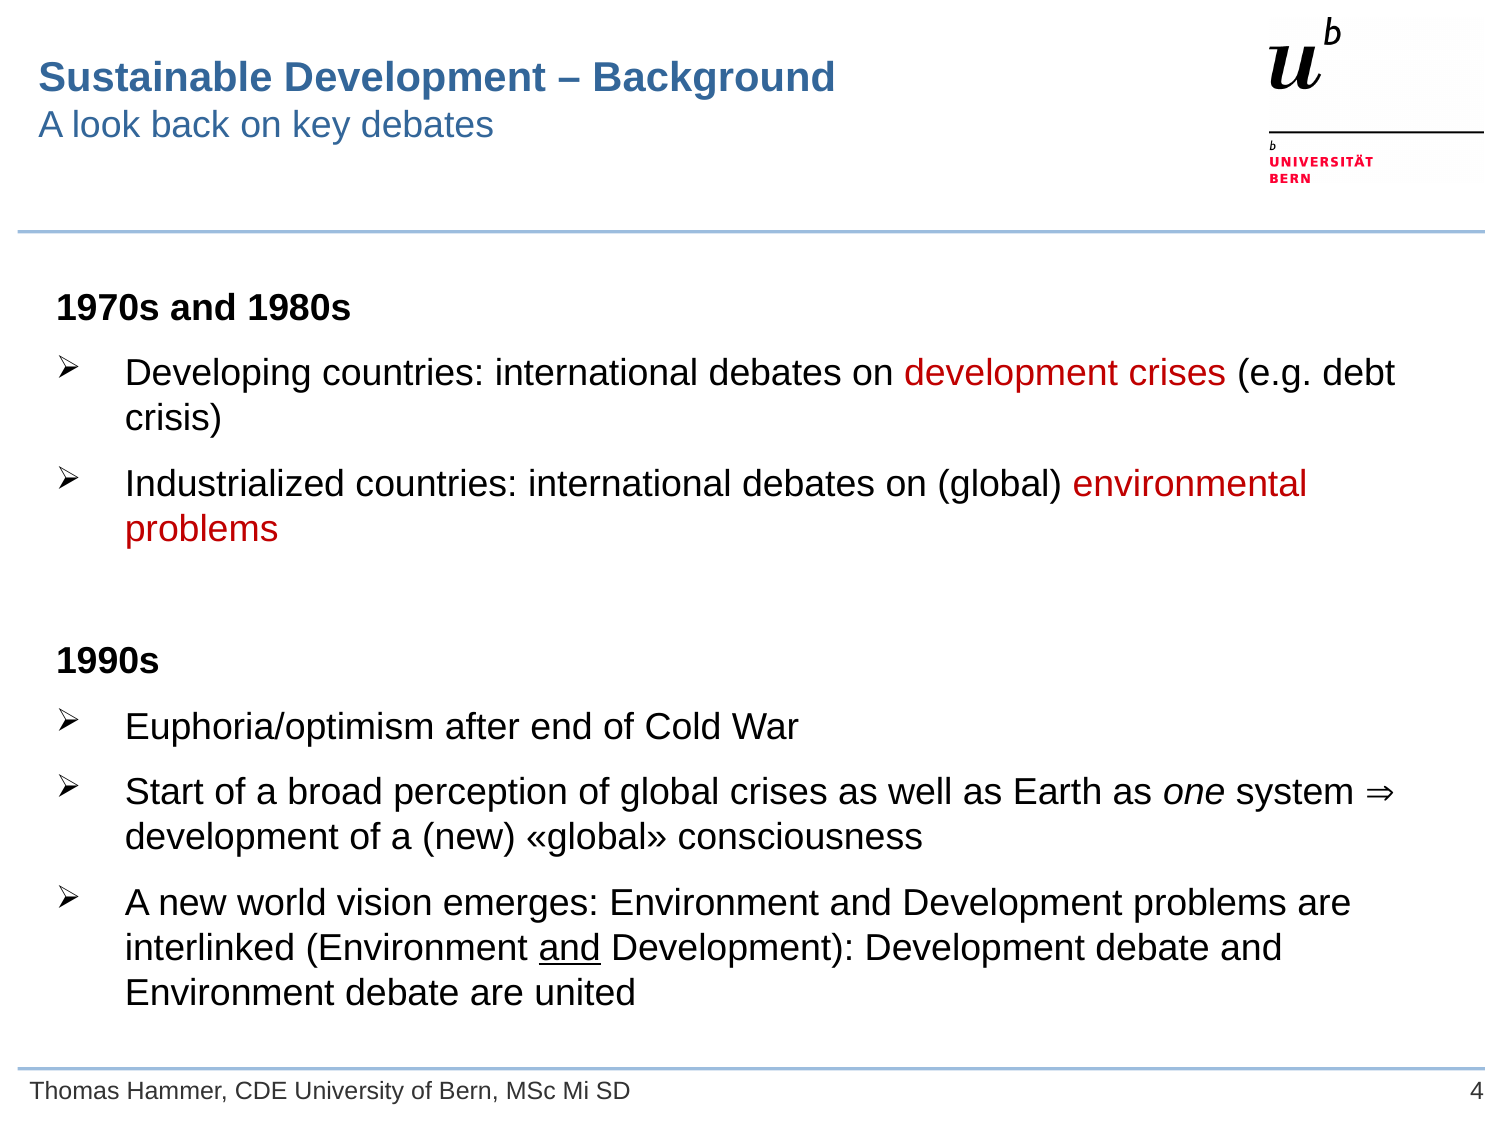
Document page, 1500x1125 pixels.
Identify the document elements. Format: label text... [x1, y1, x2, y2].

slide_number Thomas Hammer, CDE University of Bern, MSc Mi SD [29, 1073, 1330, 1118]
text_box Sustainable Development – Background A look back on key debates [23, 42, 1353, 102]
picture [1269, 17, 1484, 183]
text_box 1970s and 1980s Developing countries: international debates on development crises (e.g. debt crisis) Industrialized countries: international debates on (global) environmental problems 1990s Euphoria/optimism after end of Cold War Start of a broad perception of global crises as well as Earth as one system  development of a (new) «global» consciousness A new world vision emerges: Environment and Development problems are interlinked (Environment and Development): Development debate and Environment debate are united [41, 275, 1454, 1059]
slide_number 4 [1424, 1073, 1485, 1104]
